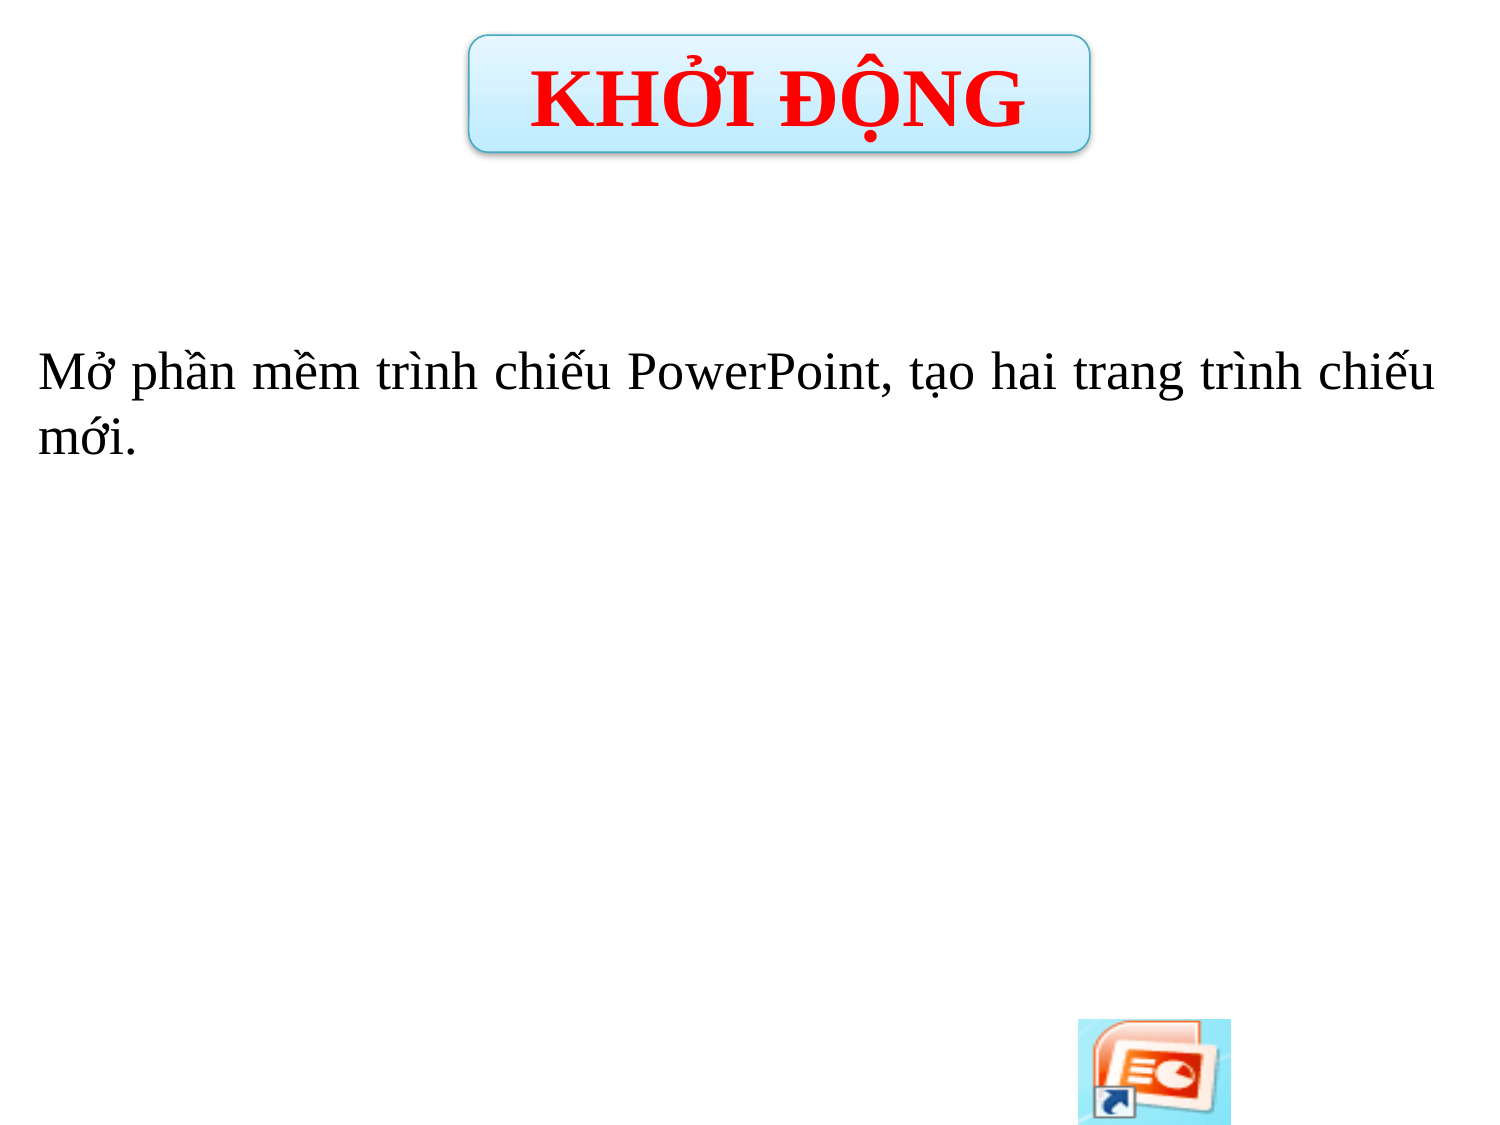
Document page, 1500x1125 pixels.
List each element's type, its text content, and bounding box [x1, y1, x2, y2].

subtitle Mở phần mềm trình chiếu PowerPoint, tạo hai trang trình chiếu mới. [23, 327, 1454, 493]
picture [1077, 1019, 1231, 1125]
text_box KHỞI ĐỘNG [467, 34, 1091, 154]
